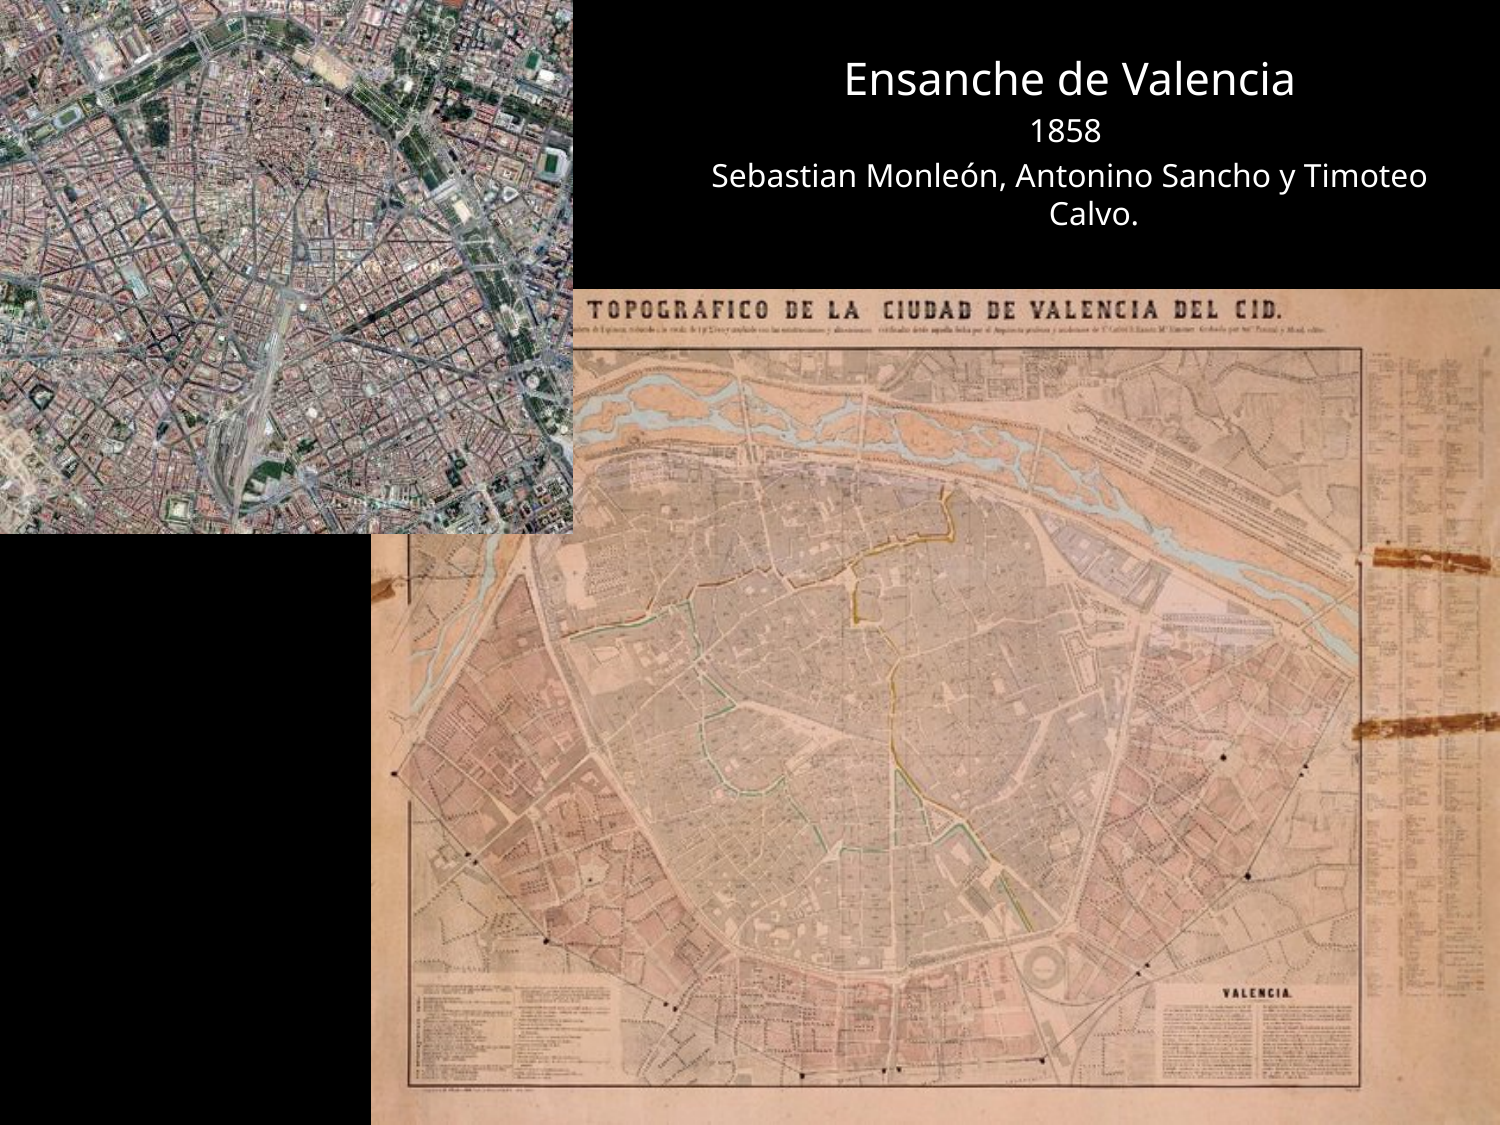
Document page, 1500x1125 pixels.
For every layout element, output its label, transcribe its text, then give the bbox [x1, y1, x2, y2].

list Ensanche de Valencia 1858 Sebastian Monleón, Antonino Sancho y Timoteo Calvo. [667, 42, 1473, 279]
picture [0, 0, 1500, 1125]
